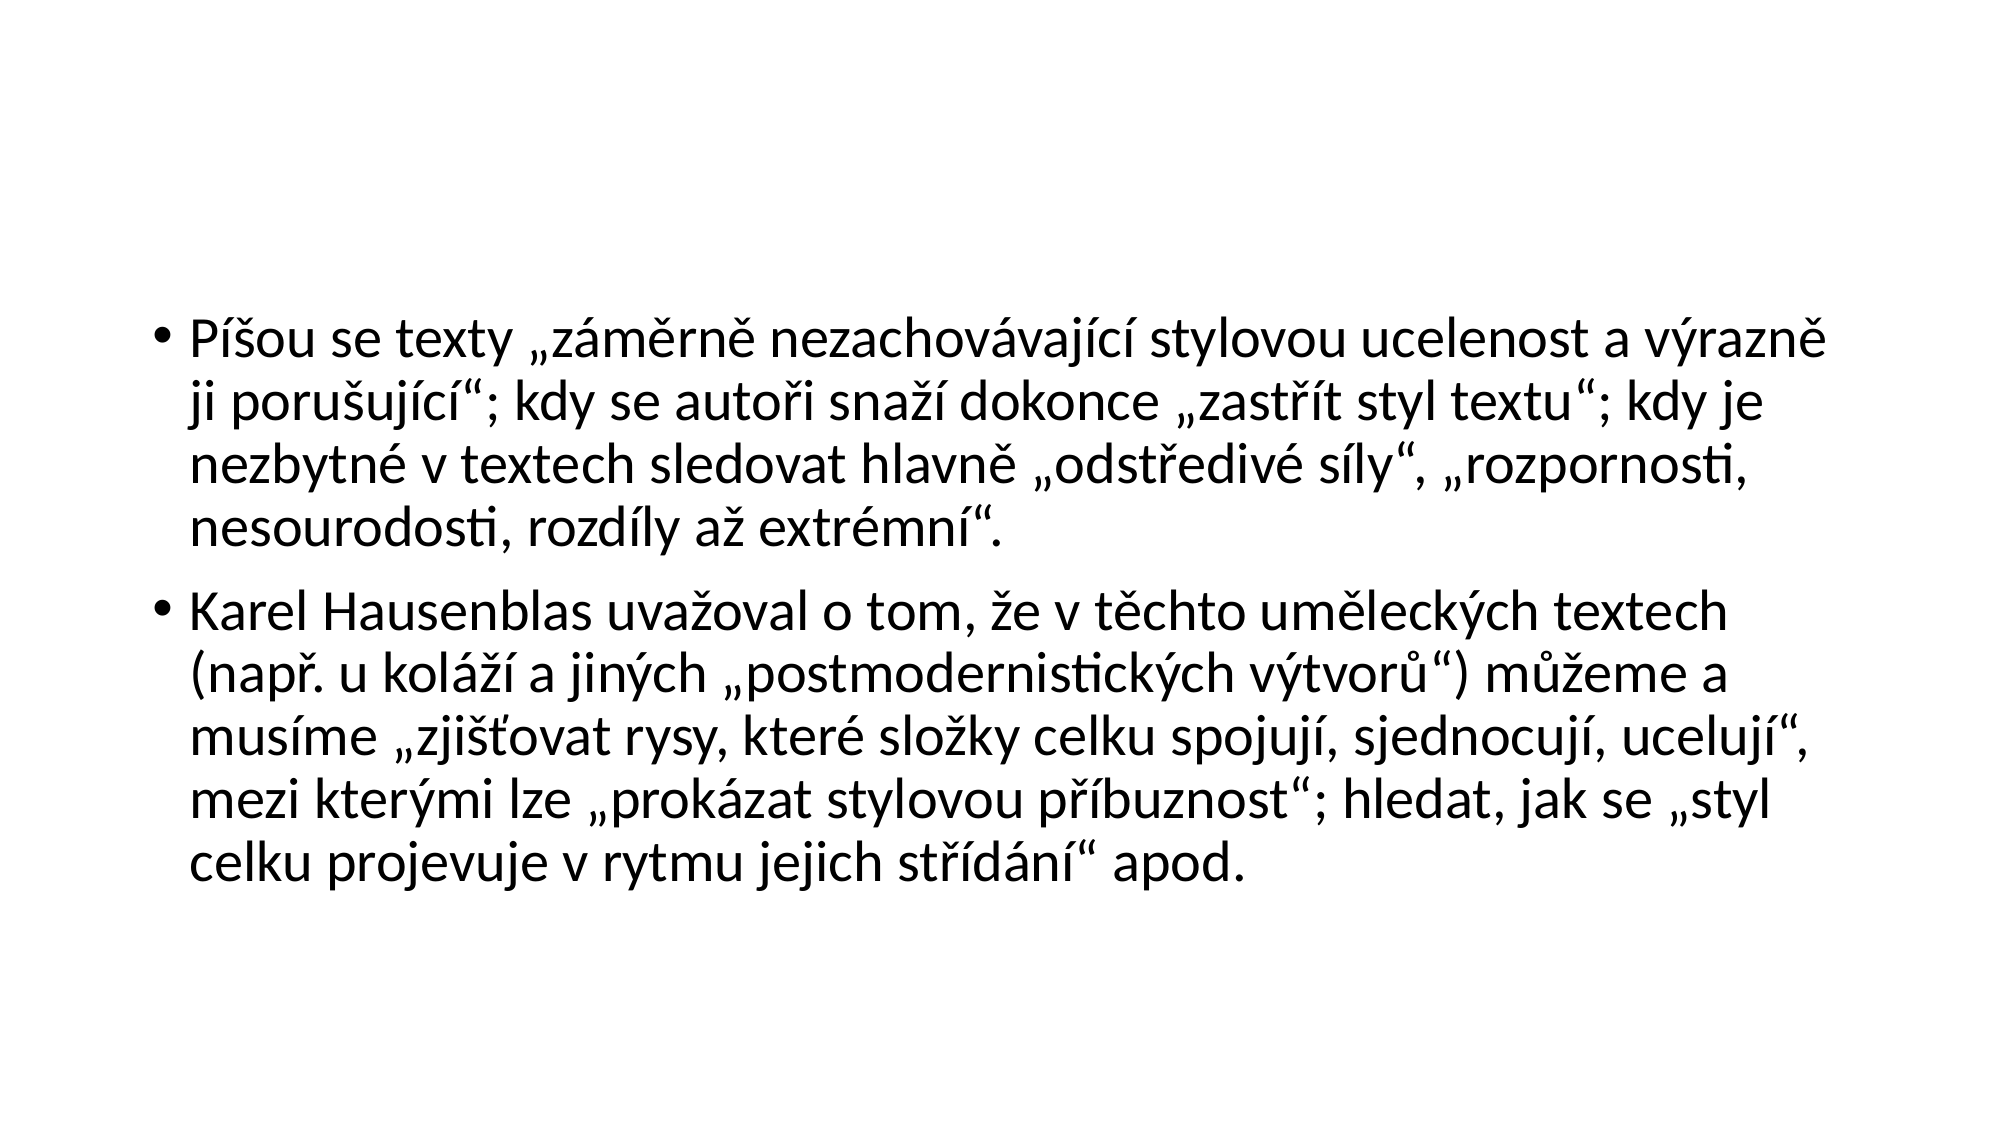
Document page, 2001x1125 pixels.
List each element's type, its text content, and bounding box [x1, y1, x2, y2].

list Píšou se texty „záměrně nezachovávající stylovou ucelenost a výrazně ji porušující“; kdy se autoři snaží dokonce „zastřít styl textu“; kdy je nezbytné v textech sledovat hlavně „odstředivé síly“, „rozpornosti, nesourodosti, rozdíly až extrémní“. Karel Hausenblas uvažoval o tom, že v těchto uměleckých textech (např. u koláží a jiných „postmodernistických výtvorů“) můžeme a musíme „zjišťovat rysy, které složky celku spojují, sjednocují, ucelují“, mezi kterými lze „prokázat stylovou příbuznost“; hledat, jak se „styl celku projevuje v rytmu jejich střídání“ apod. [137, 299, 1863, 1014]
